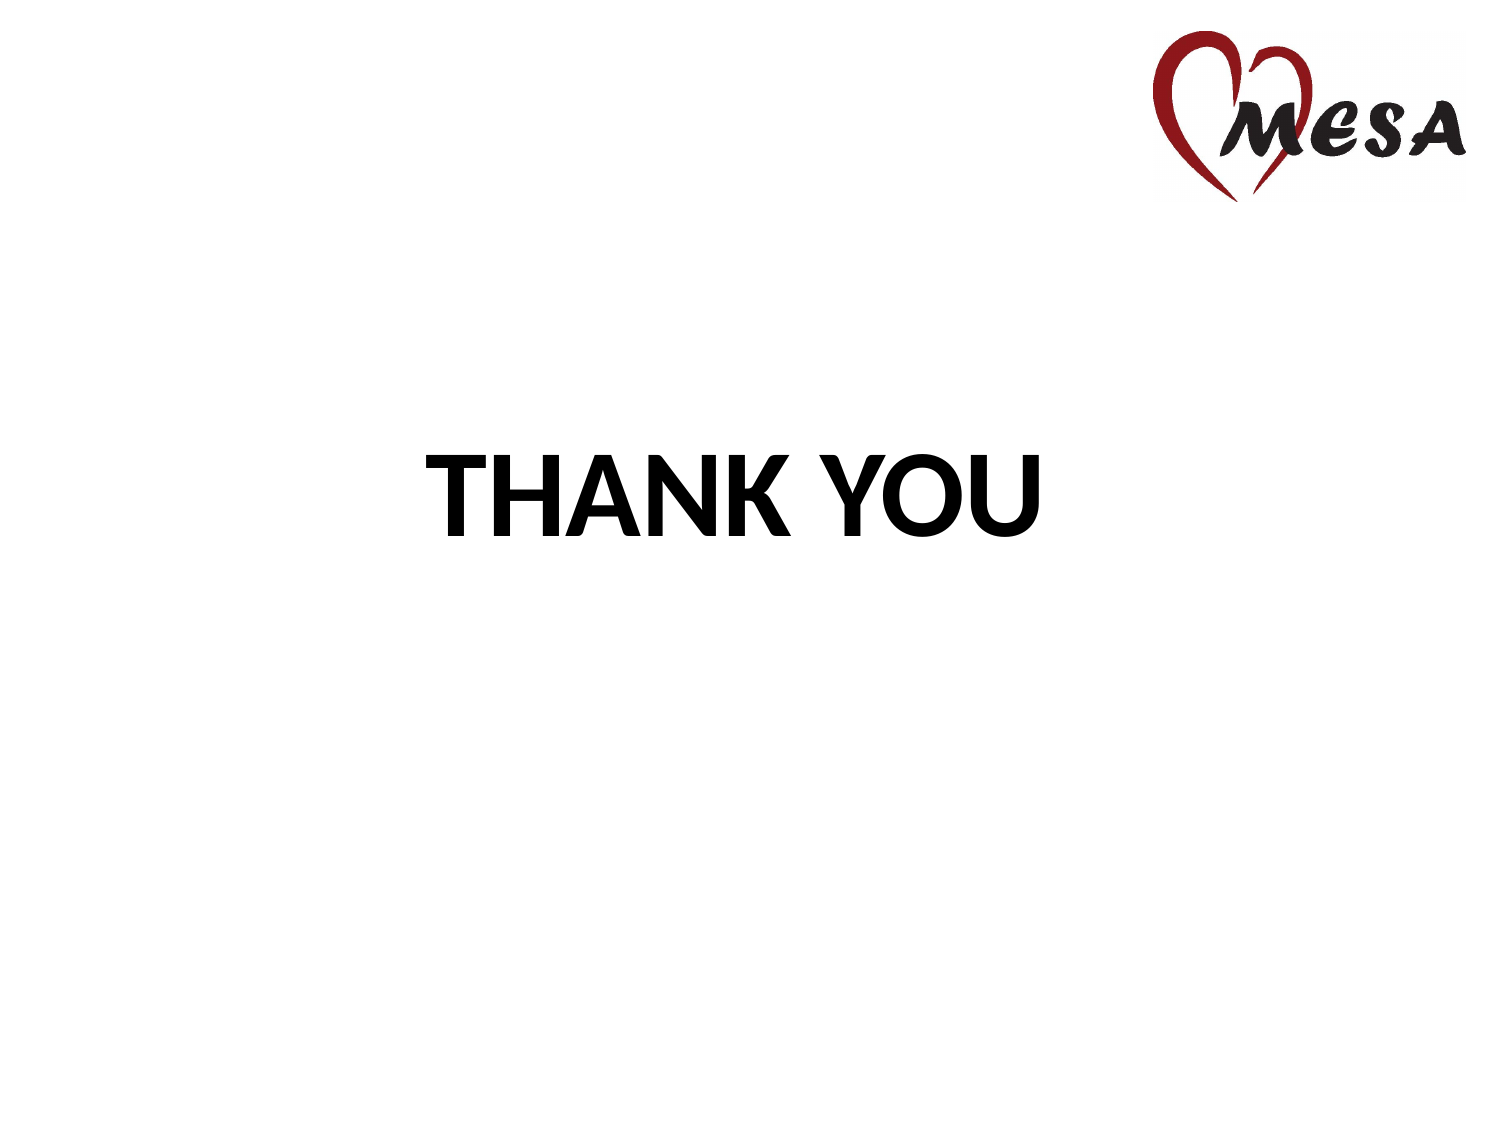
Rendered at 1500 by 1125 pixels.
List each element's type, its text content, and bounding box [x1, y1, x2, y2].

picture [1153, 30, 1466, 202]
title THANK YOU [75, 392, 1425, 580]
